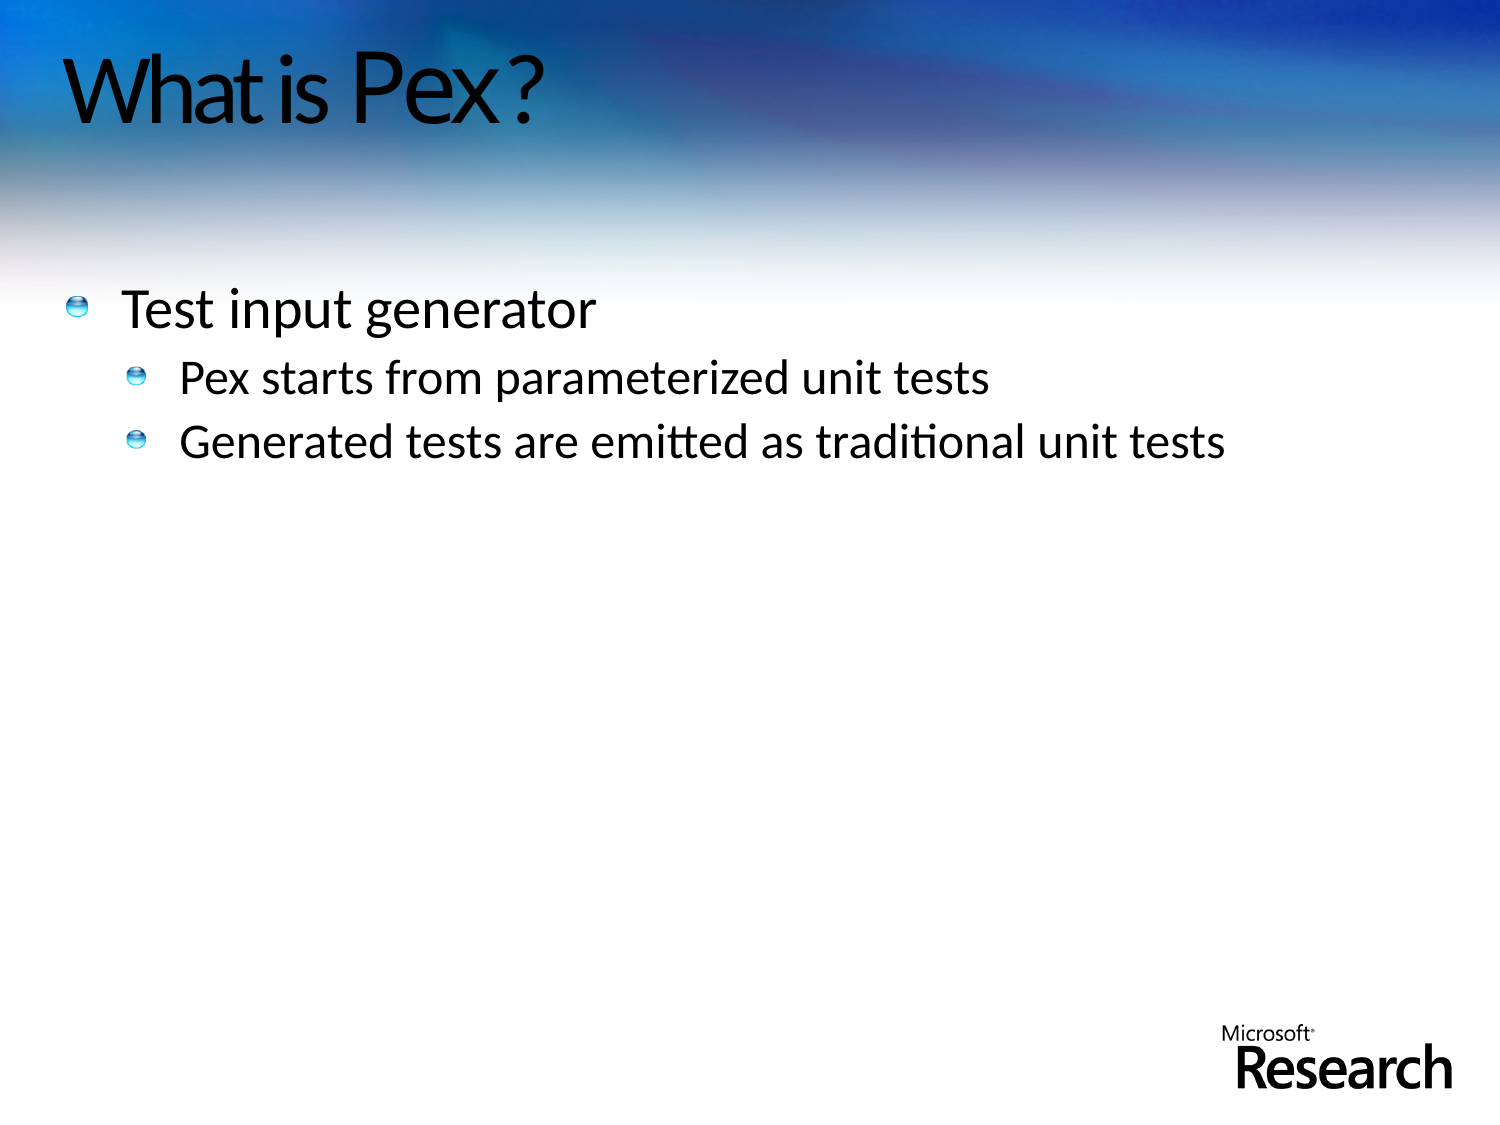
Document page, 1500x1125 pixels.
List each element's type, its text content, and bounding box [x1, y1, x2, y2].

list Test input generator Pex starts from parameterized unit tests Generated tests are emitted as traditional unit tests [58, 278, 1434, 553]
title What is Pex? [62, 37, 1438, 150]
picture [0, 0, 1500, 1125]
